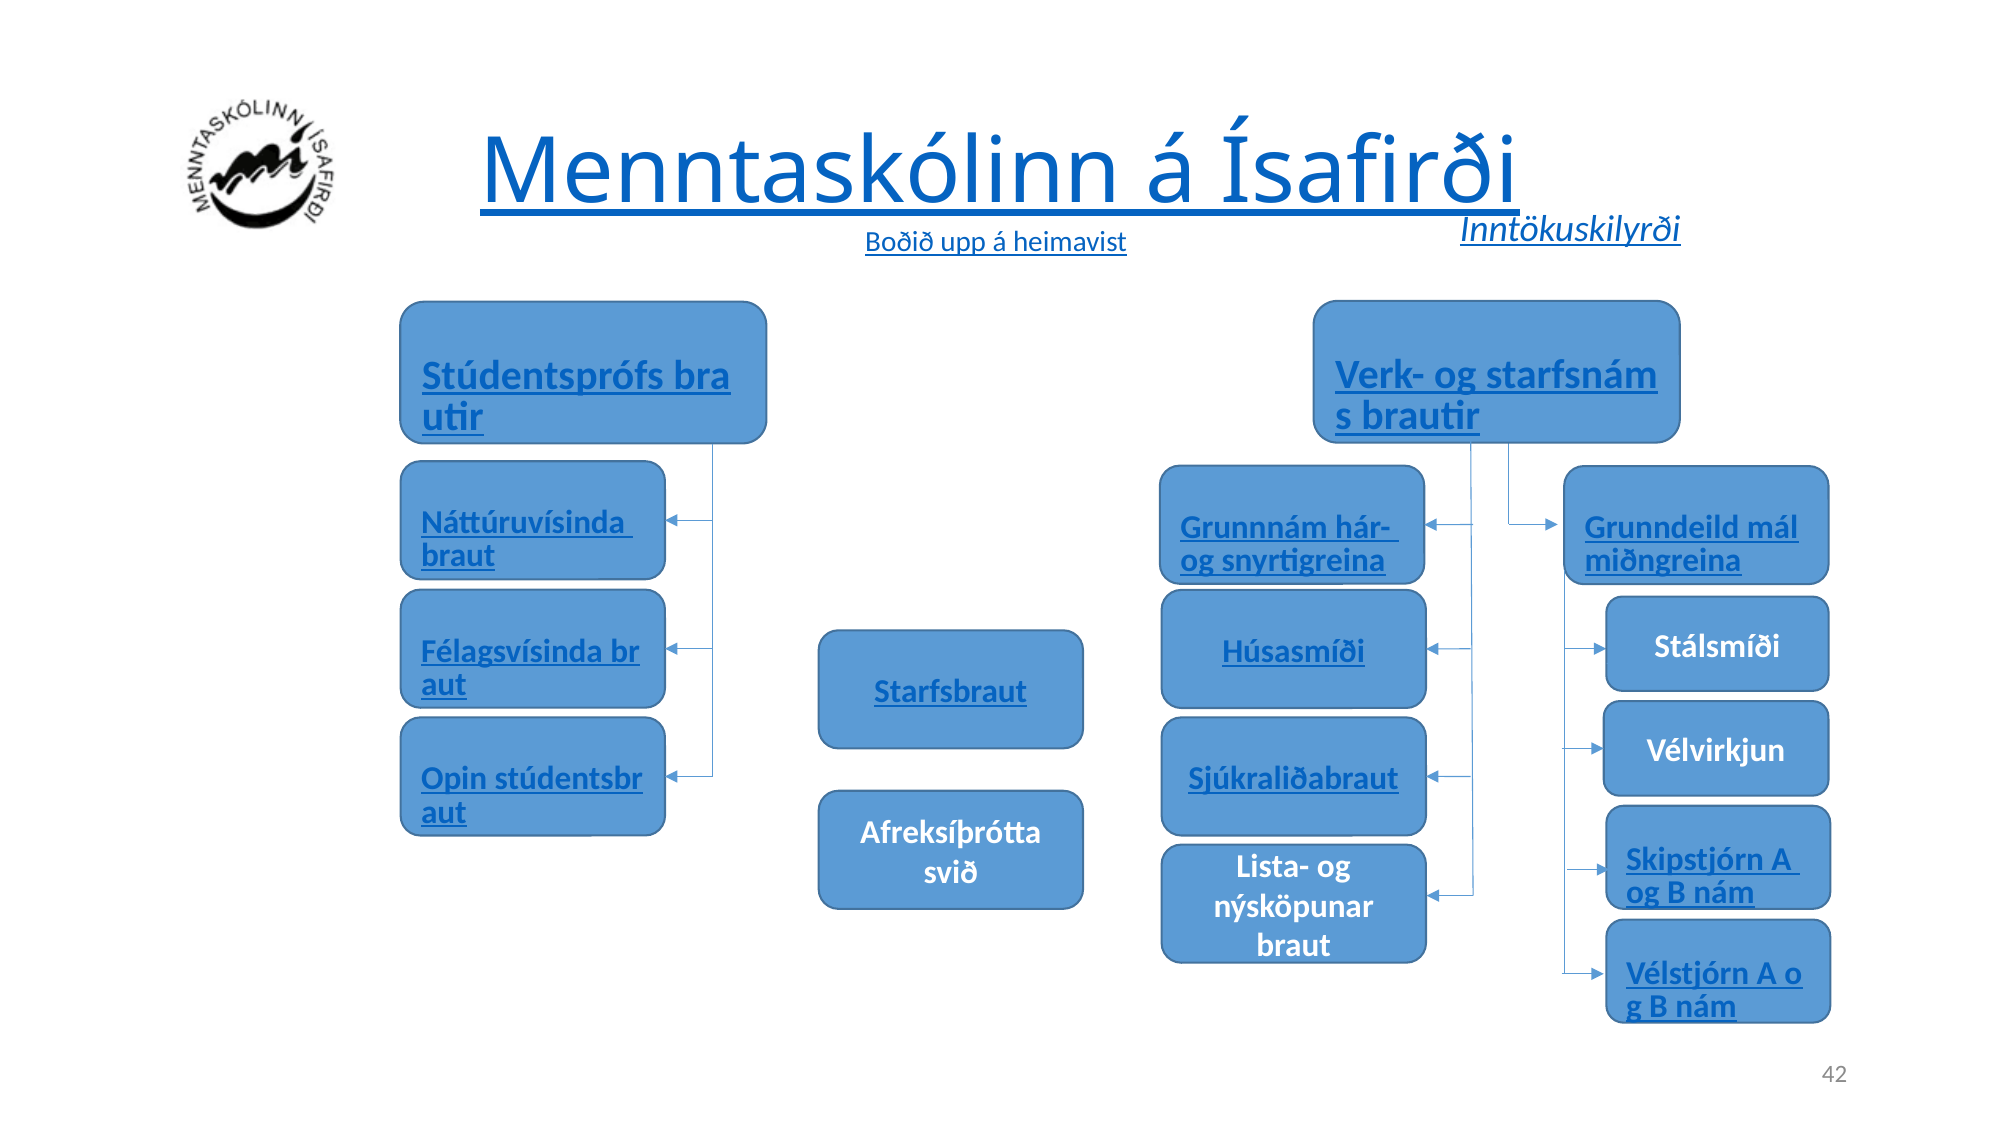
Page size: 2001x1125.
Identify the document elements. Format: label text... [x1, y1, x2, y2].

text_box Húsasmíði [1160, 588, 1428, 710]
text_box Vélstjórn A og B nám [1605, 918, 1832, 1024]
text_box Vélvirkjun [1602, 700, 1830, 797]
text_box Inntökuskilyrði [1444, 196, 1953, 257]
text_box Starfsbraut [817, 629, 1085, 750]
text_box Skipstjórn A og B nám [1605, 804, 1832, 910]
text_box Stúdentsprófs brautir [399, 300, 768, 445]
slide_number 42 [1412, 1042, 1863, 1103]
picture [180, 90, 339, 247]
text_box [1606, 660, 1632, 664]
text_box Stálsmíði [1605, 595, 1830, 692]
text_box Verk- og starfsnáms brautir [1312, 299, 1681, 444]
text_box Sjúkraliðabraut [1160, 716, 1428, 837]
text_box Boðið upp á heimavist [850, 215, 1255, 265]
text_box Grunnnám hár- og snyrtigreina [1158, 464, 1426, 585]
text_box Opin stúdentsbraut [399, 716, 667, 837]
text_box Lista- og nýsköpunar braut [1160, 843, 1428, 964]
text_box Náttúruvísinda braut [399, 460, 667, 581]
title Menntaskólinn á Ísafirði [137, 59, 1863, 278]
text_box Grunndeild málmiðngreina [1563, 465, 1830, 586]
text_box Afreksíþrótta svið [817, 789, 1085, 910]
text_box Félagsvísinda braut [399, 588, 667, 709]
